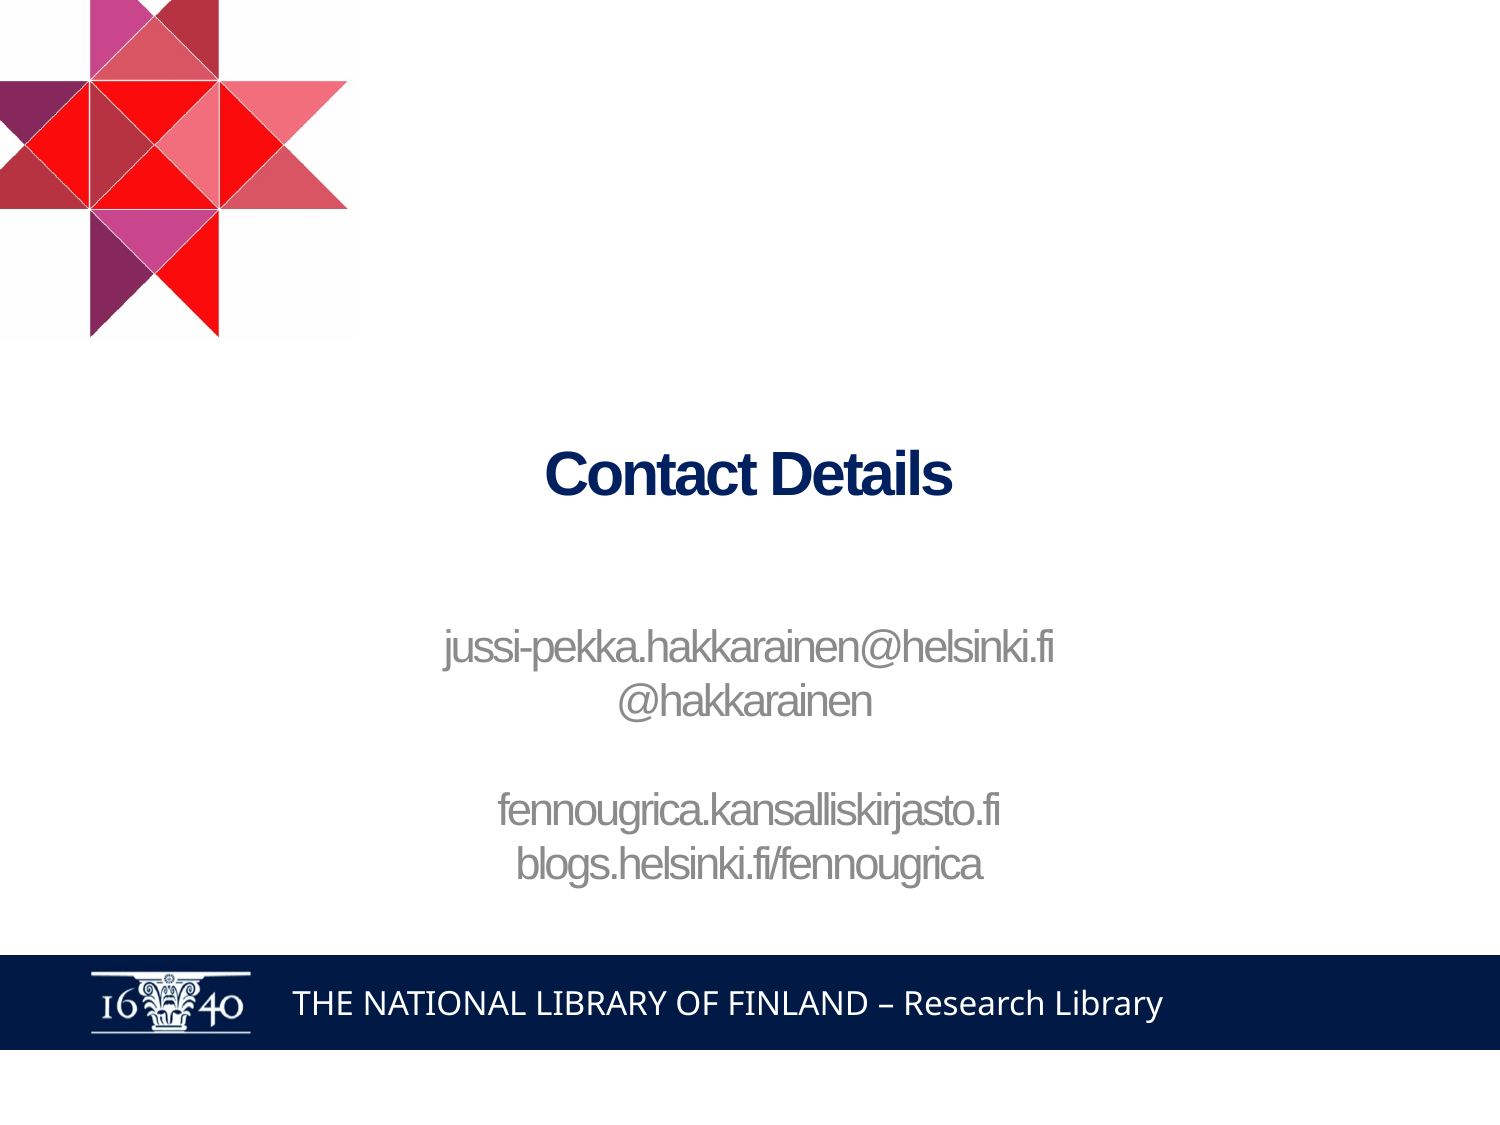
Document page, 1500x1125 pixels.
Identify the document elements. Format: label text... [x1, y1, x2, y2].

subtitle jussi-pekka.hakkarainen@helsinki.fi @hakkarainen fennougrica.kansalliskirjasto.fi blogs.helsinki.fi/fennougrica [225, 609, 1275, 898]
picture [0, 955, 1500, 1050]
picture [0, 0, 355, 342]
title Contact Details [112, 349, 1388, 591]
